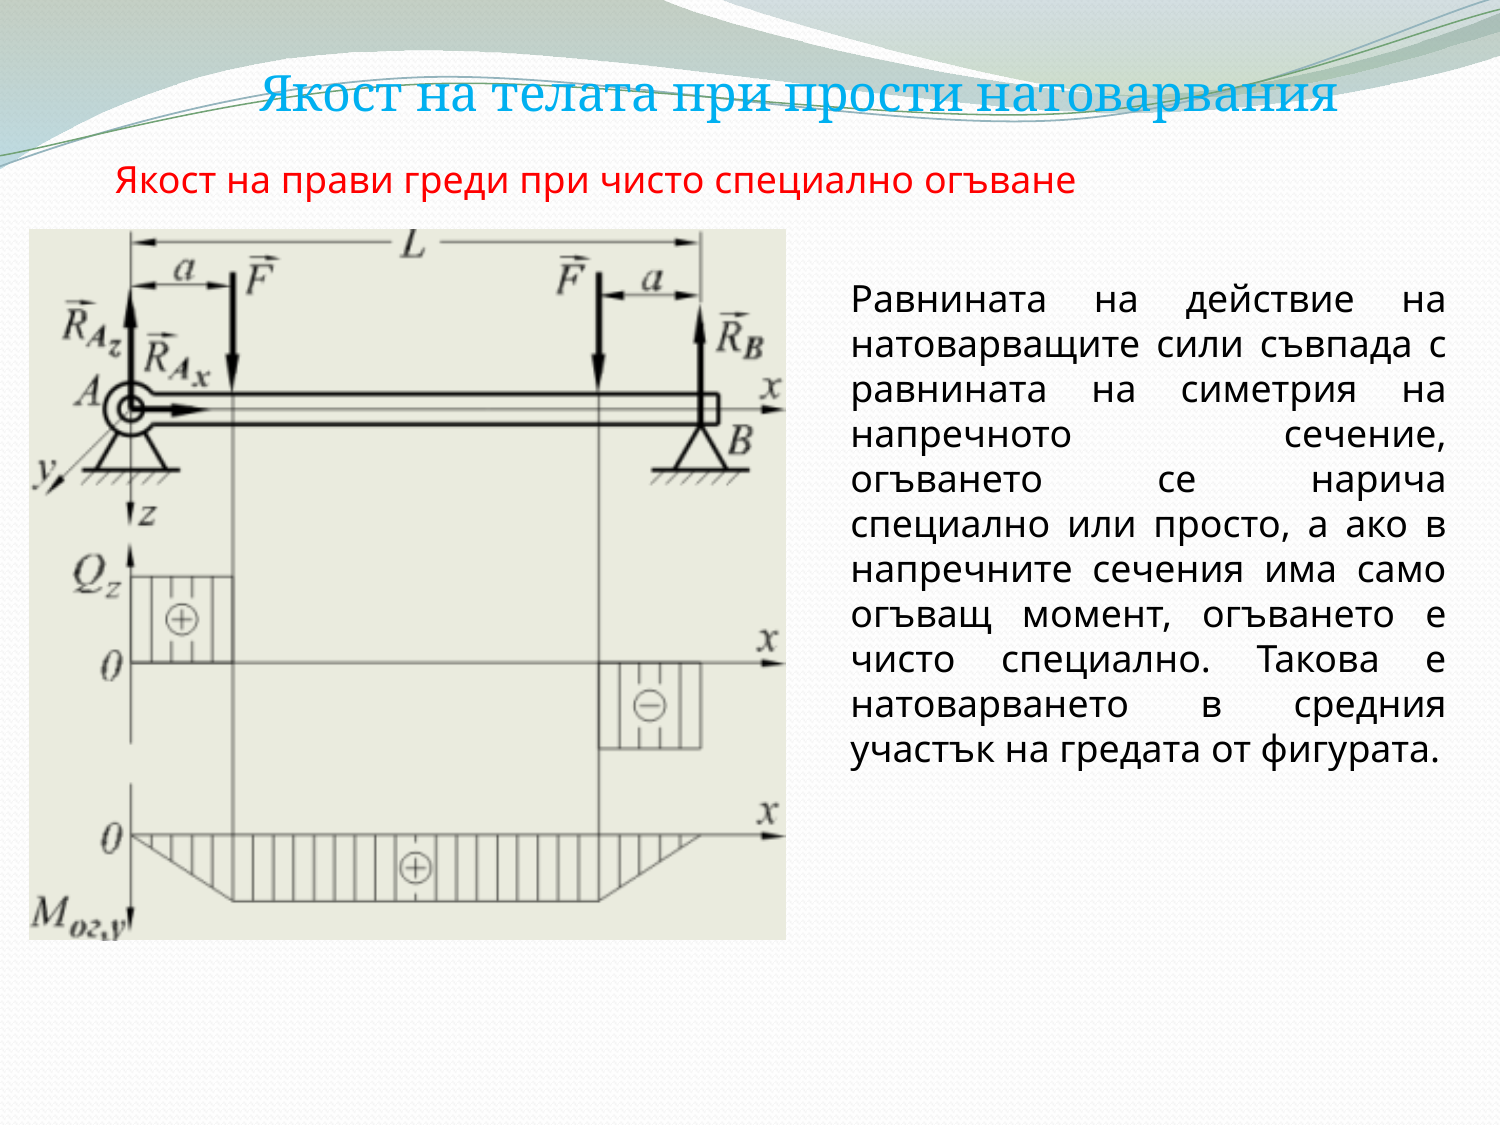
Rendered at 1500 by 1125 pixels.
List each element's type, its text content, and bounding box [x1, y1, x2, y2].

text_box Якост на прави греди при чисто специално огъване [100, 148, 1149, 209]
list Якост на телата при прости натоварвания [117, 53, 1463, 149]
text_box Равнината на действие на натоварващите сили съвпада с равнината на симетрия на напречното сечение, огъването се нарича специално или просто, а ако в напречните сечения има само огъващ момент, огъването е чисто специално. Такова е натоварването в средния участък на гредата от фигурата. [835, 267, 1462, 777]
picture [29, 228, 786, 941]
